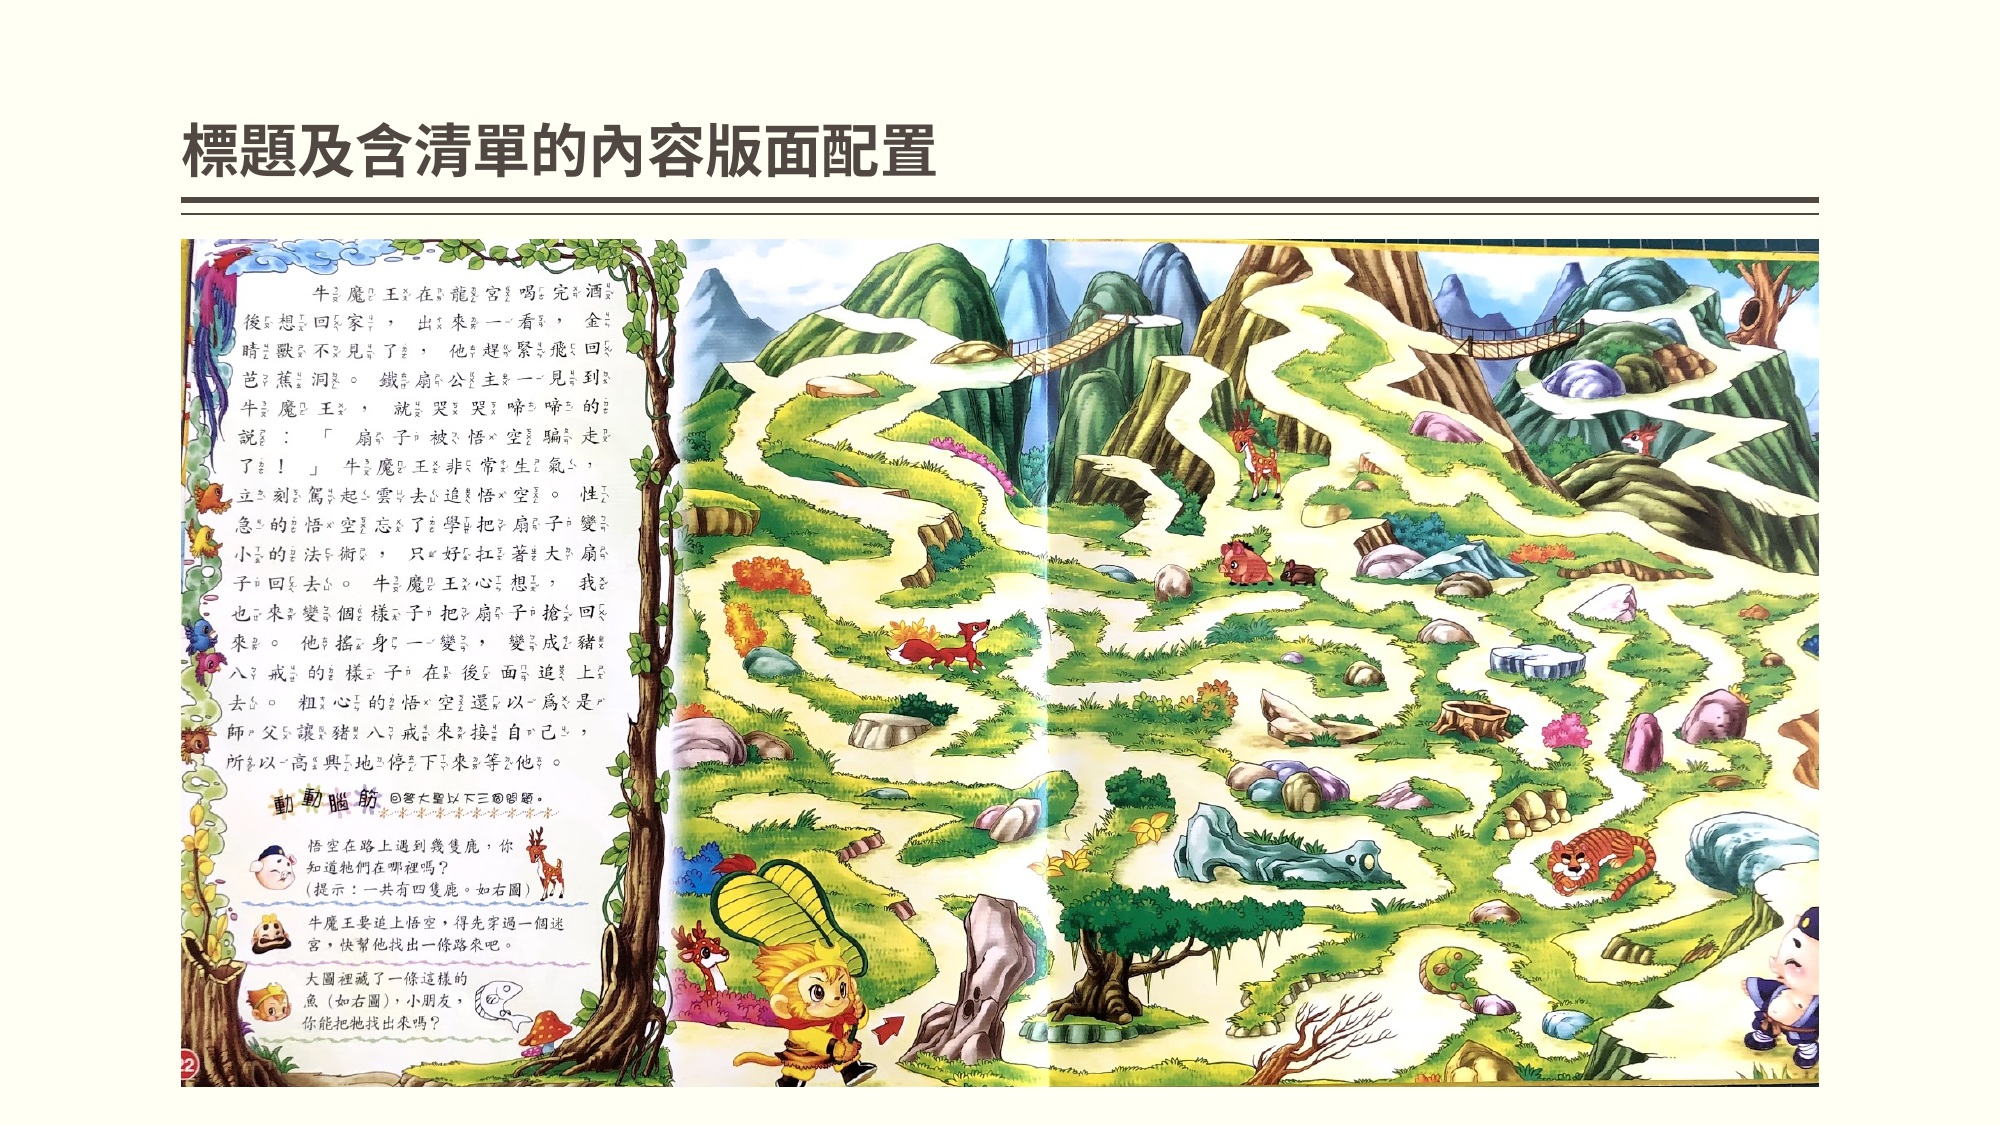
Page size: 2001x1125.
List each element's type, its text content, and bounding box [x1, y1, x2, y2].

title 標題及含清單的內容版面配置 [181, 12, 1819, 193]
picture [181, 239, 1819, 1087]
